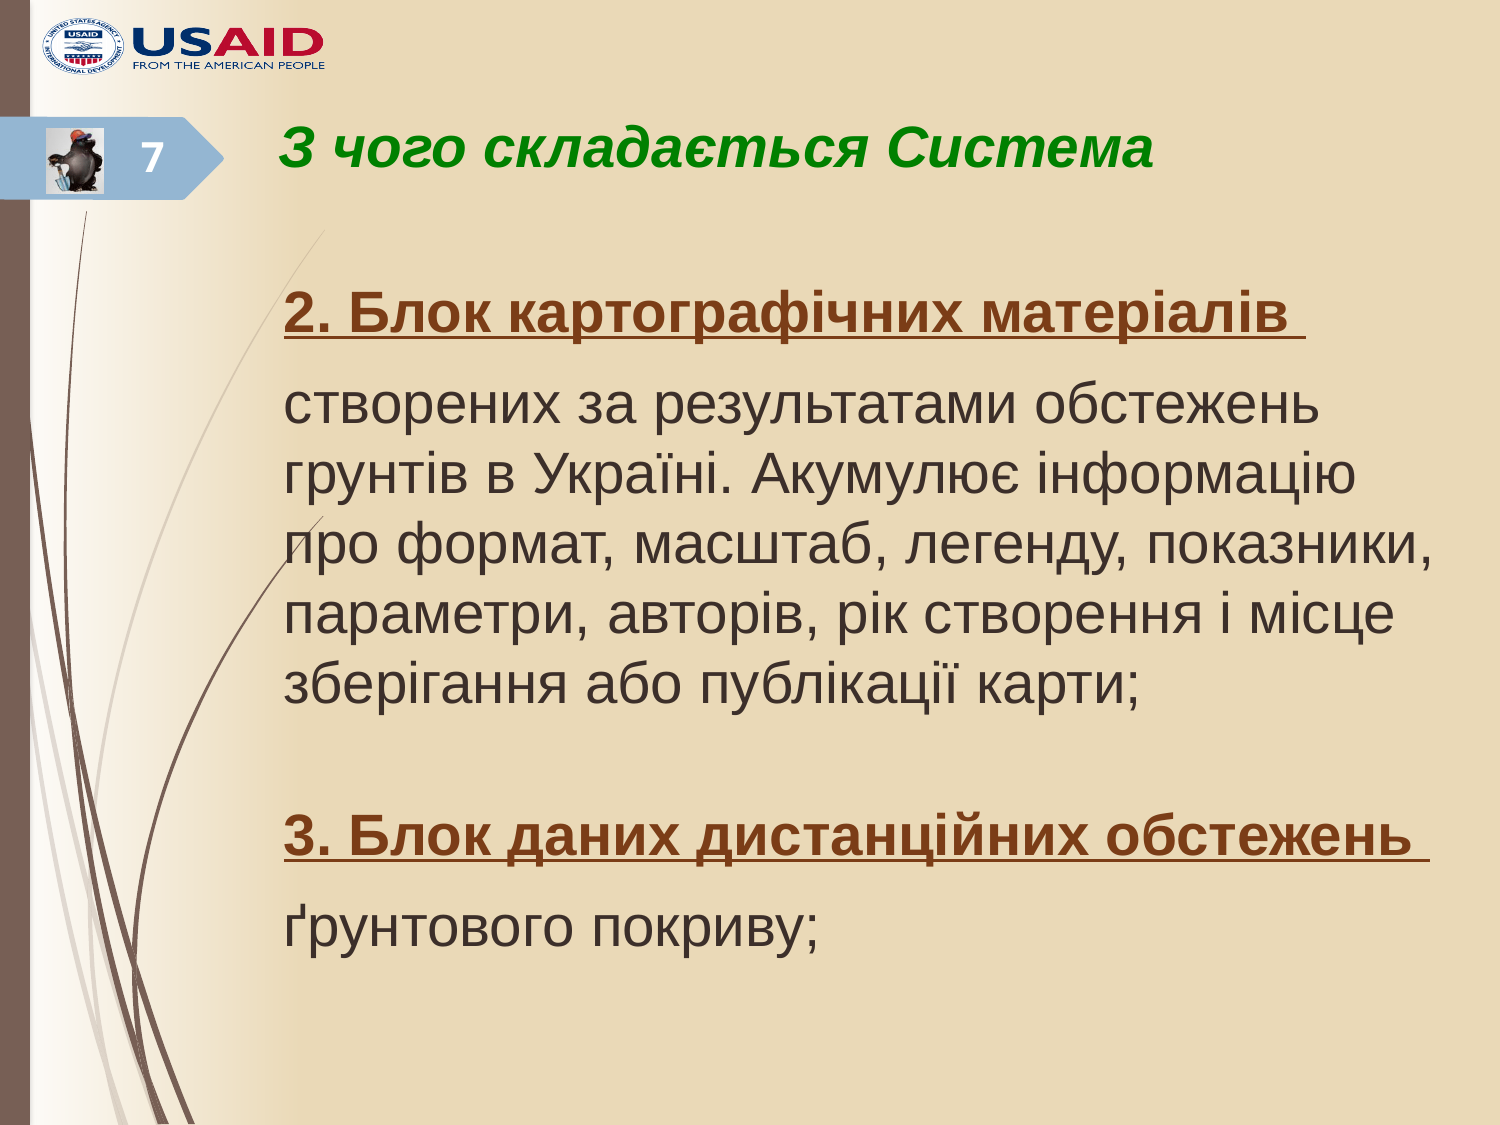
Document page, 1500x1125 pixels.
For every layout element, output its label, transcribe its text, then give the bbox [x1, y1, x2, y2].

picture [0, 0, 364, 98]
slide_number 7 [104, 129, 180, 190]
list 2. Блок картографічних матеріалів створених за результатами обстежень грунтів в Україні. Акумулює інформацію про формат, масштаб, легенду, показники, параметри, авторів, рік створення і місце зберігання або публікації карти; 3. Блок даних дистанційних обстежень ґрунтового покриву; [268, 267, 1471, 887]
picture [46, 128, 104, 194]
title З чого складається Система [264, 101, 1445, 243]
